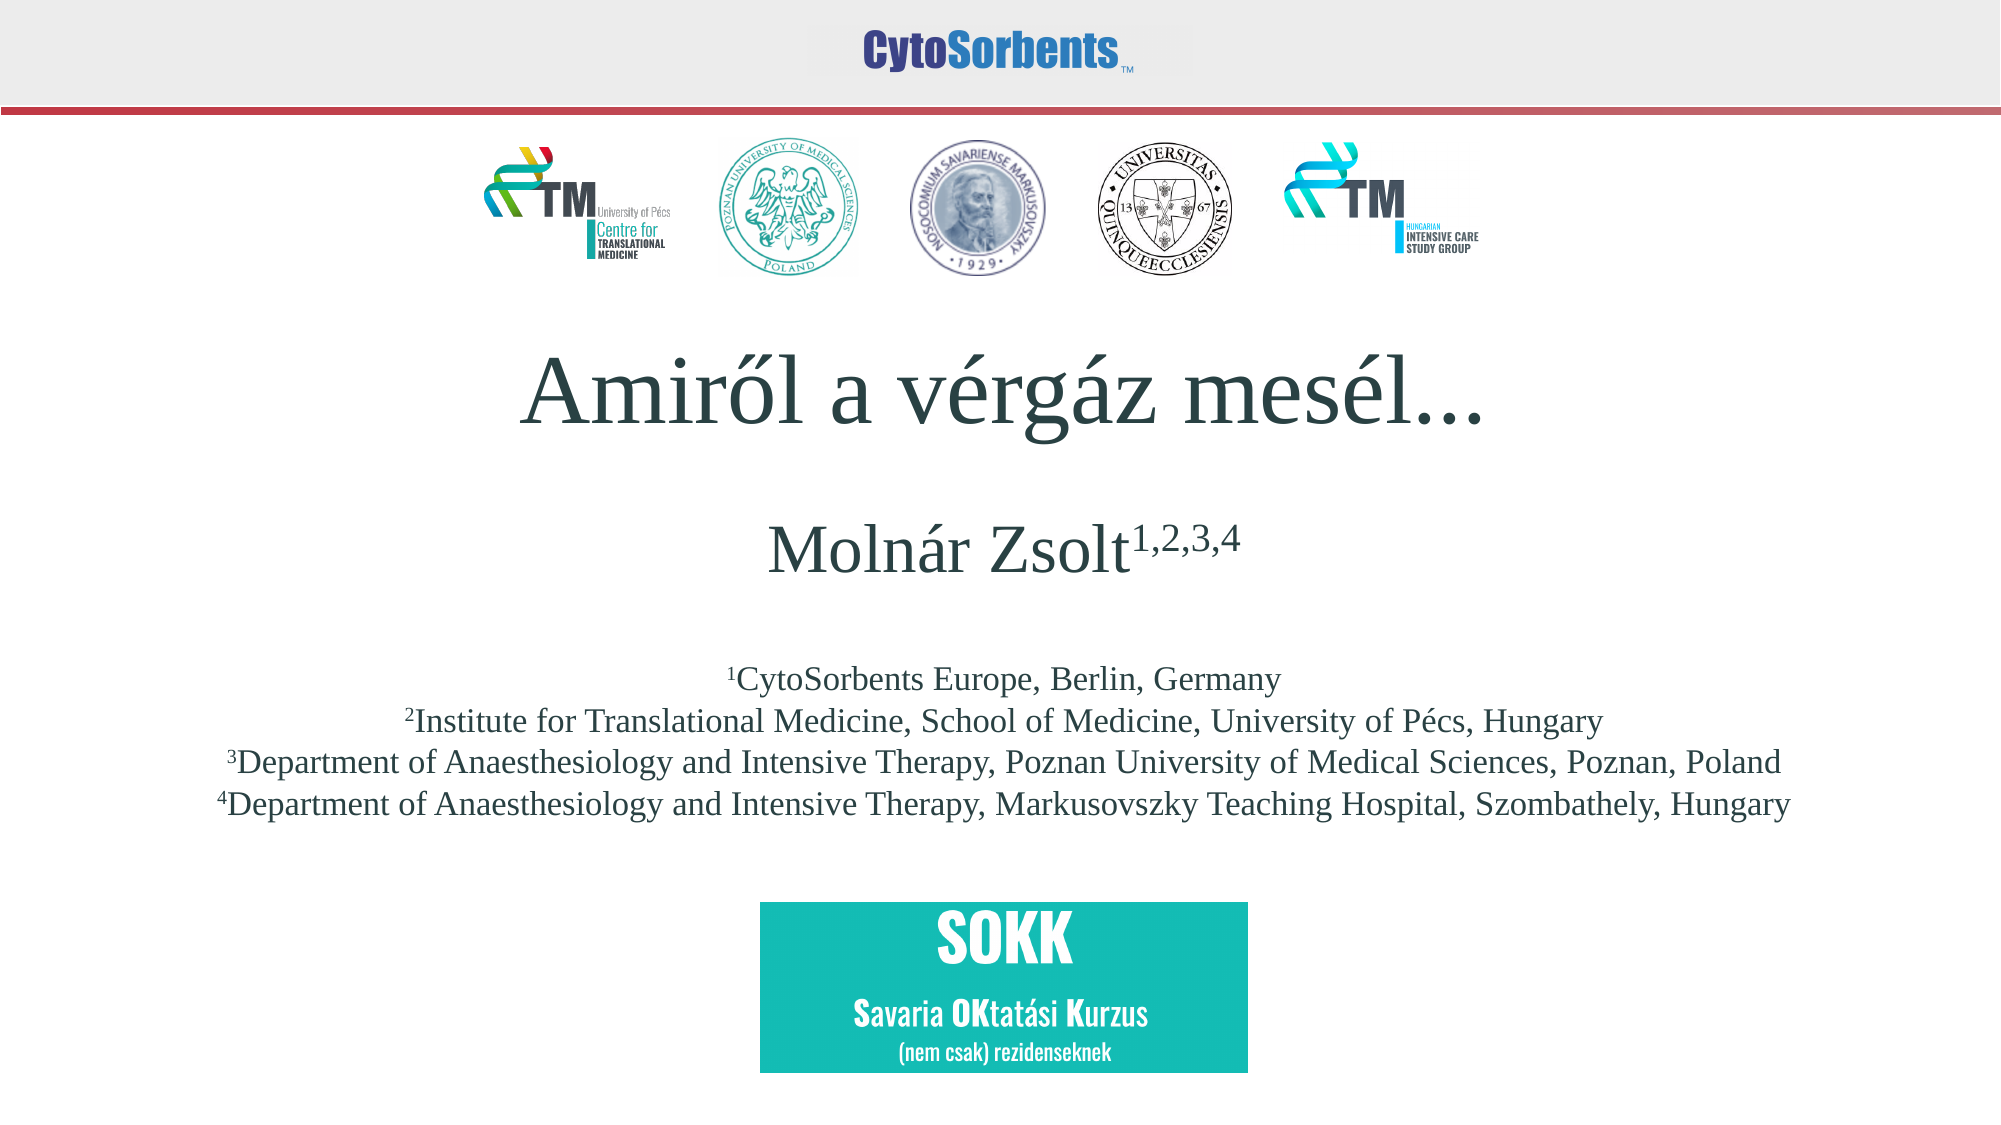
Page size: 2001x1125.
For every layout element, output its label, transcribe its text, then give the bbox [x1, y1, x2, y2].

picture [483, 147, 670, 259]
picture [759, 902, 1248, 1073]
title Amiről a vérgáz mesél... Molnár Zsolt1,2,3,4 1CytoSorbents Europe, Berlin, Germany 2Institute for Translational Medicine, School of Medicine, University of Pécs, Hungary 3Department of Anaesthesiology and Intensive Therapy, Poznan University of Medical Sciences, Poznan, Poland 4Department of Anaesthesiology and Intensive Therapy, Markusovszky Teaching Hospital, Szombathely, Hungary [154, 420, 1854, 981]
text_box [0, 0, 2000, 106]
picture [1094, 140, 1236, 278]
picture [718, 136, 859, 278]
picture [807, 25, 1193, 76]
text_box [1, 107, 2000, 115]
picture [903, 137, 1053, 280]
picture [1283, 142, 1480, 255]
